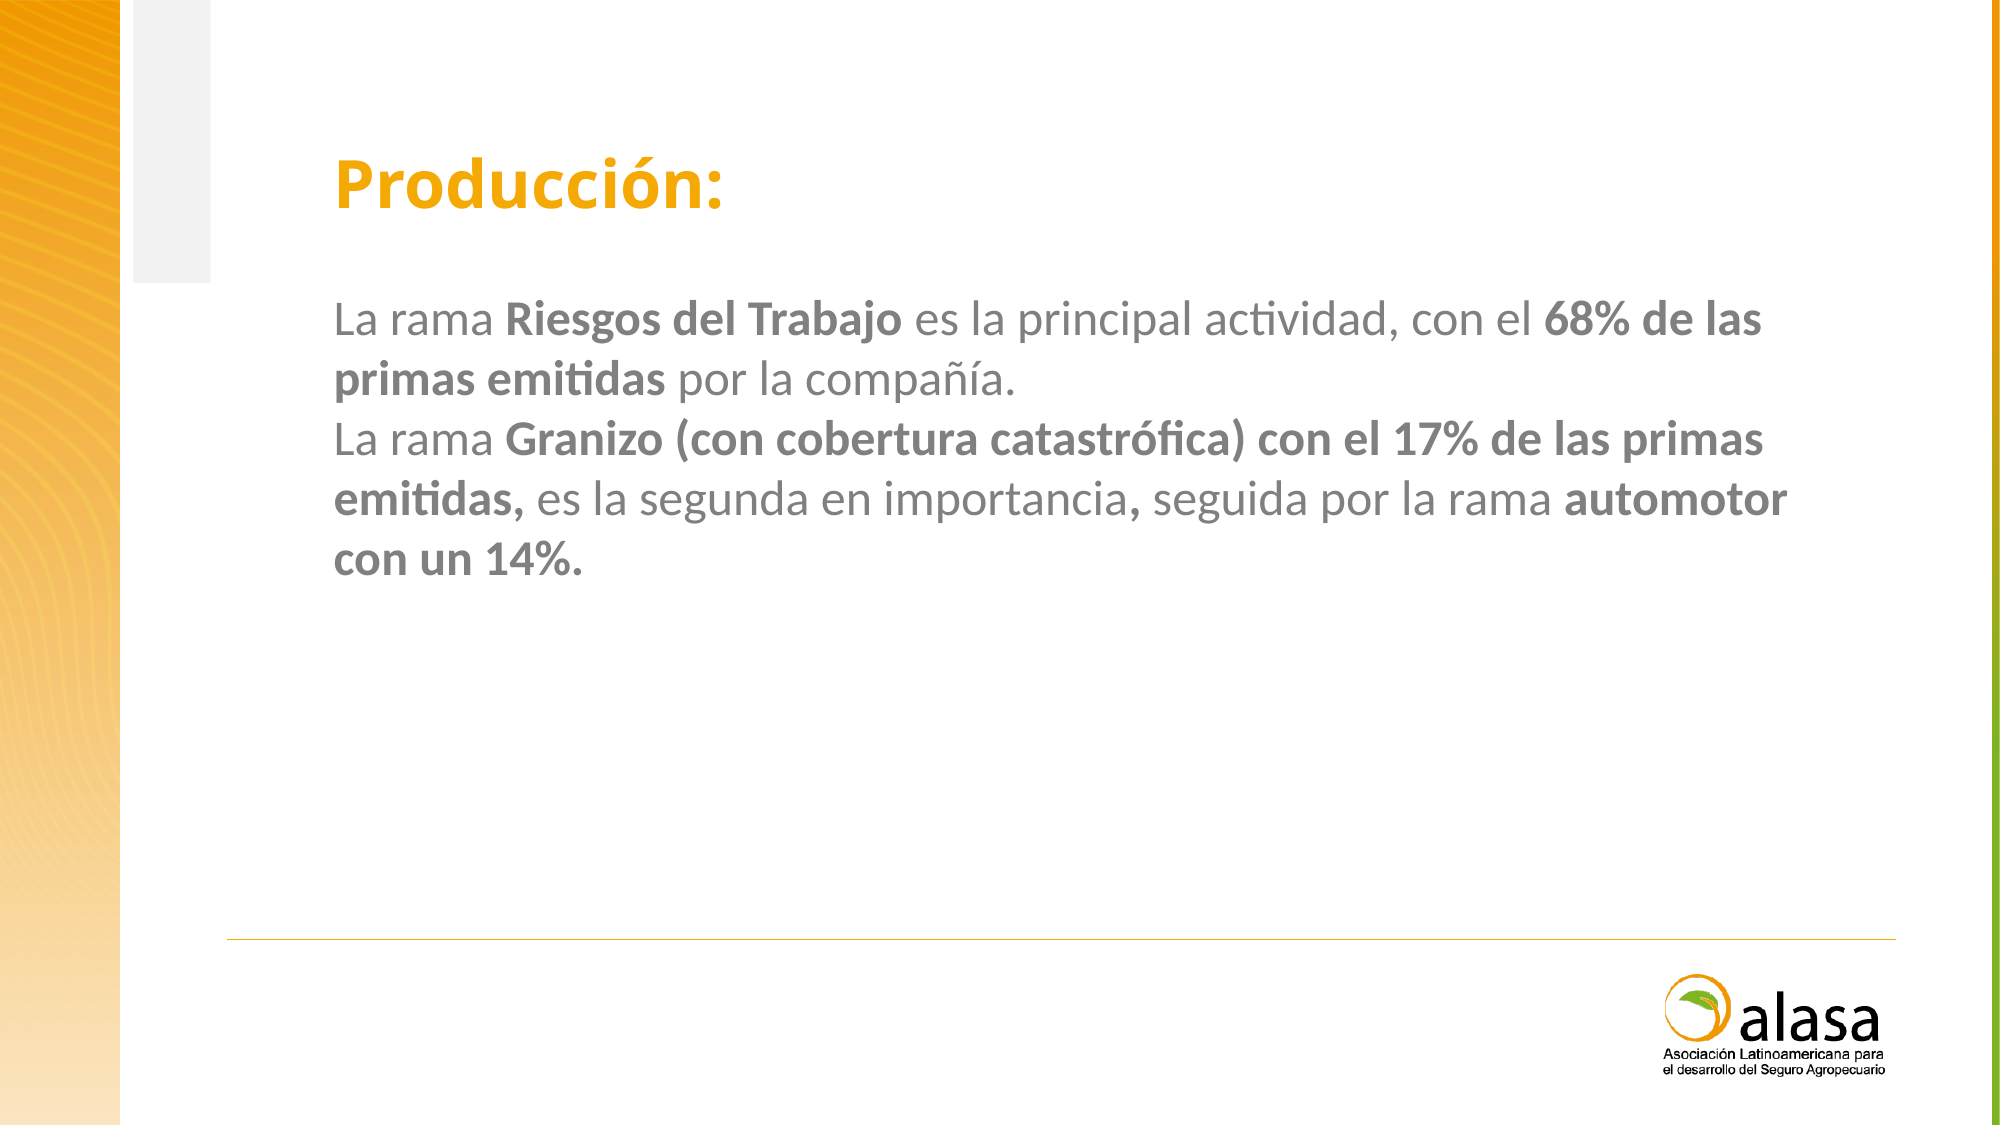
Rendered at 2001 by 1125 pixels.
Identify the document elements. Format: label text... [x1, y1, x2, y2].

picture [1992, 0, 2000, 1125]
picture [0, 0, 120, 1125]
text_box La rama Riesgos del Trabajo es la principal actividad, con el 68% de las primas emitidas por la compañía. La rama Granizo (con cobertura catastrófica) con el 17% de las primas emitidas, es la segunda en importancia, seguida por la rama automotor con un 14%. [318, 278, 1848, 594]
text_box Producción: [318, 134, 1267, 229]
picture [1644, 960, 1896, 1094]
